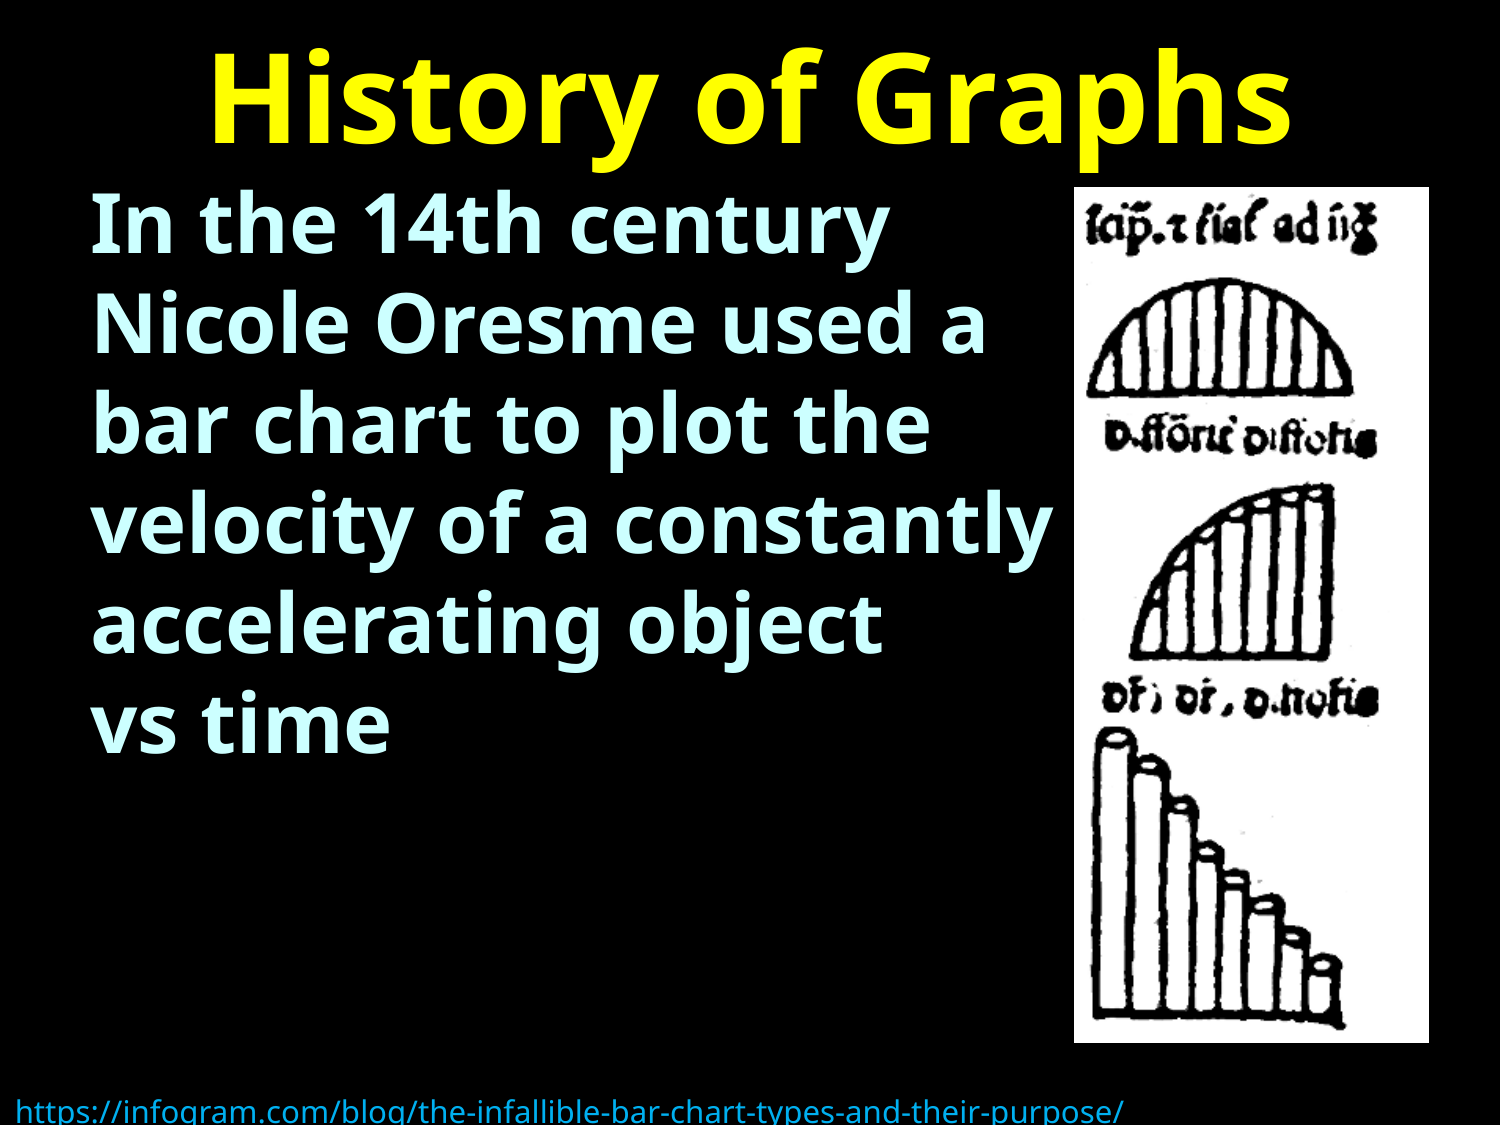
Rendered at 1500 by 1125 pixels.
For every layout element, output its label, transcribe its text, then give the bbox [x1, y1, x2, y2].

picture [1074, 187, 1429, 1043]
list In the 14th century Nicole Oresme used a bar chart to plot the velocity of a constantly accelerating object vs time [75, 162, 1425, 1084]
text_box https://infogram.com/blog/the-infallible-bar-chart-types-and-their-purpose/ [0, 1084, 1500, 1125]
title History of Graphs [0, 0, 1500, 188]
